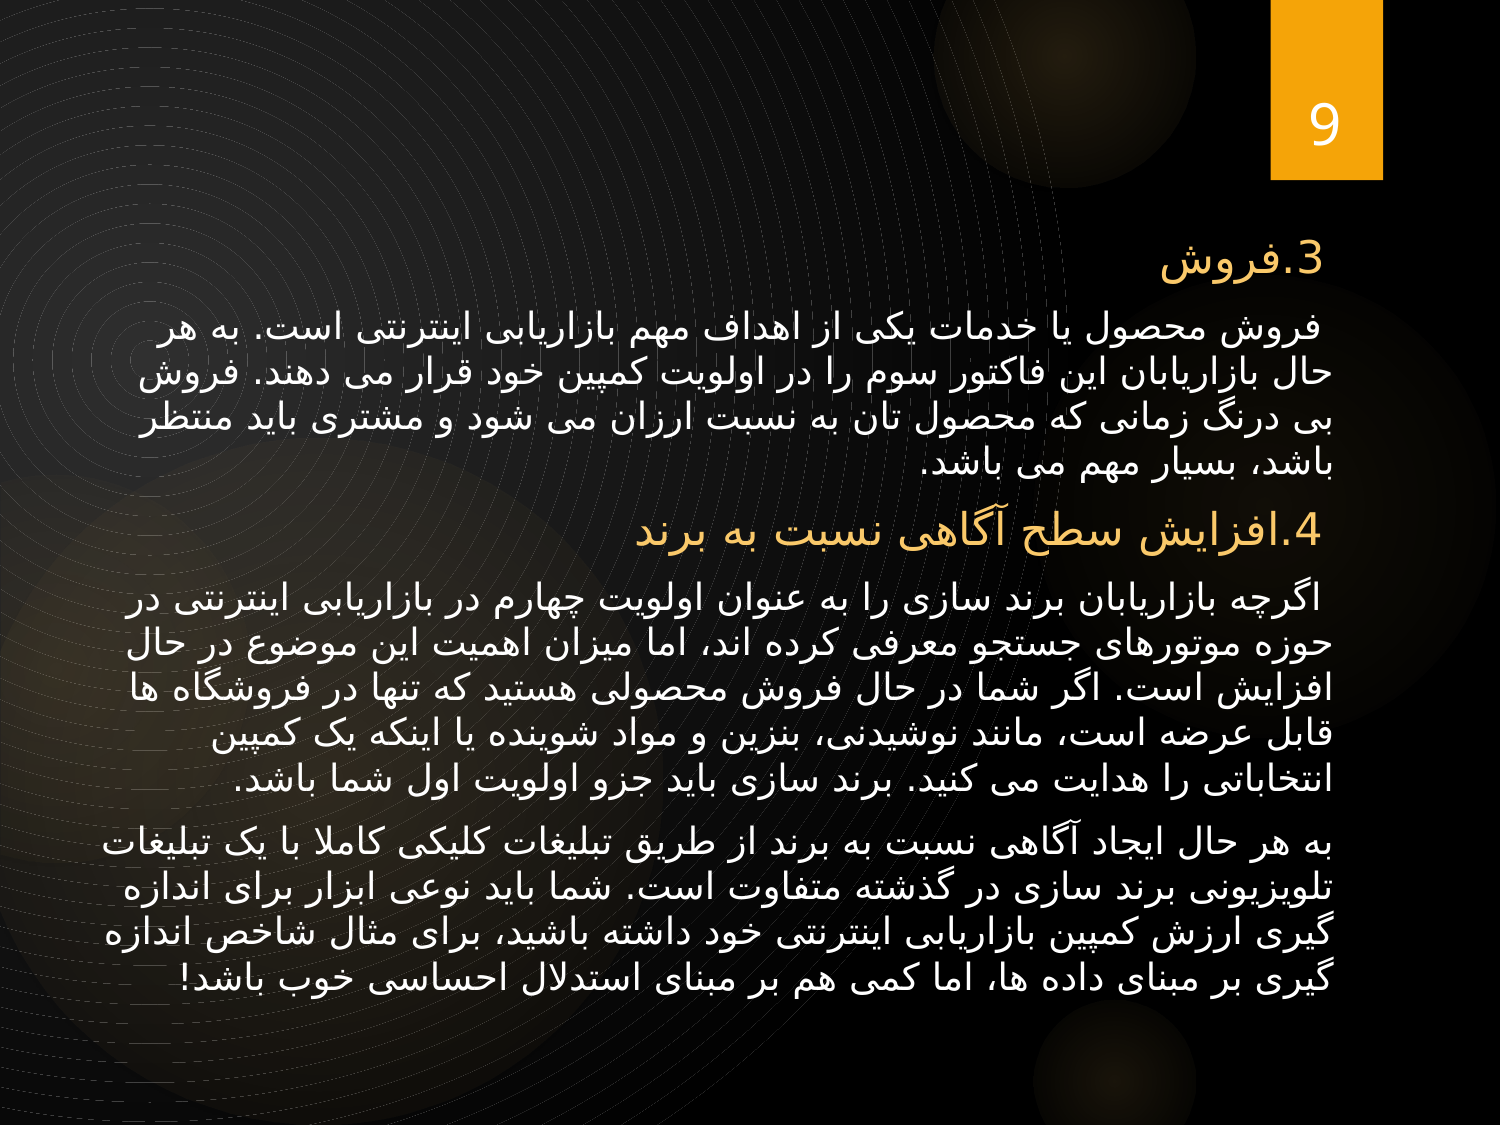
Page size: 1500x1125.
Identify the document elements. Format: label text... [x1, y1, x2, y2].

slide_number 9 [1273, 48, 1378, 175]
list 3.فروش فروش محصول یا خدمات یکی از اهداف مهم بازاریابی اینترنتی است. به هر حال بازاریابان این فاکتور سوم را در اولویت کمپین خود قرار می دهند. فروش بی درنگ زمانی که محصول تان به نسبت ارزان می شود و مشتری باید منتظر باشد، بسیار مهم می باشد. 4.افزایش سطح آگاهی نسبت به برند اگرچه بازاریابان برند سازی را به عنوان اولویت چهارم در بازاریابی اینترنتی در حوزه موتورهای جستجو معرفی کرده اند، اما میزان اهمیت این موضوع در حال افزایش است. اگر شما در حال فروش محصولی هستید که تنها در فروشگاه ها قابل عرضه است، مانند نوشیدنی، بنزین و مواد شوینده یا اینکه یک کمپین انتخاباتی را هدایت می کنید. برند سازی باید جزو اولویت اول شما باشد. به هر حال ایجاد آگاهی نسبت به برند از طریق تبلیغات کلیکی کاملا با یک تبلیغات تلویزیونی برند سازی در گذشته متفاوت است. شما باید نوعی ابزار برای اندازه گیری ارزش کمپین بازاریابی اینترنتی خود داشته باشید، برای مثال شاخص اندازه گیری بر مبنای داده ها، اما کمی هم بر مبنای استدلال احساسی خوب باشد! [81, 221, 1350, 1050]
